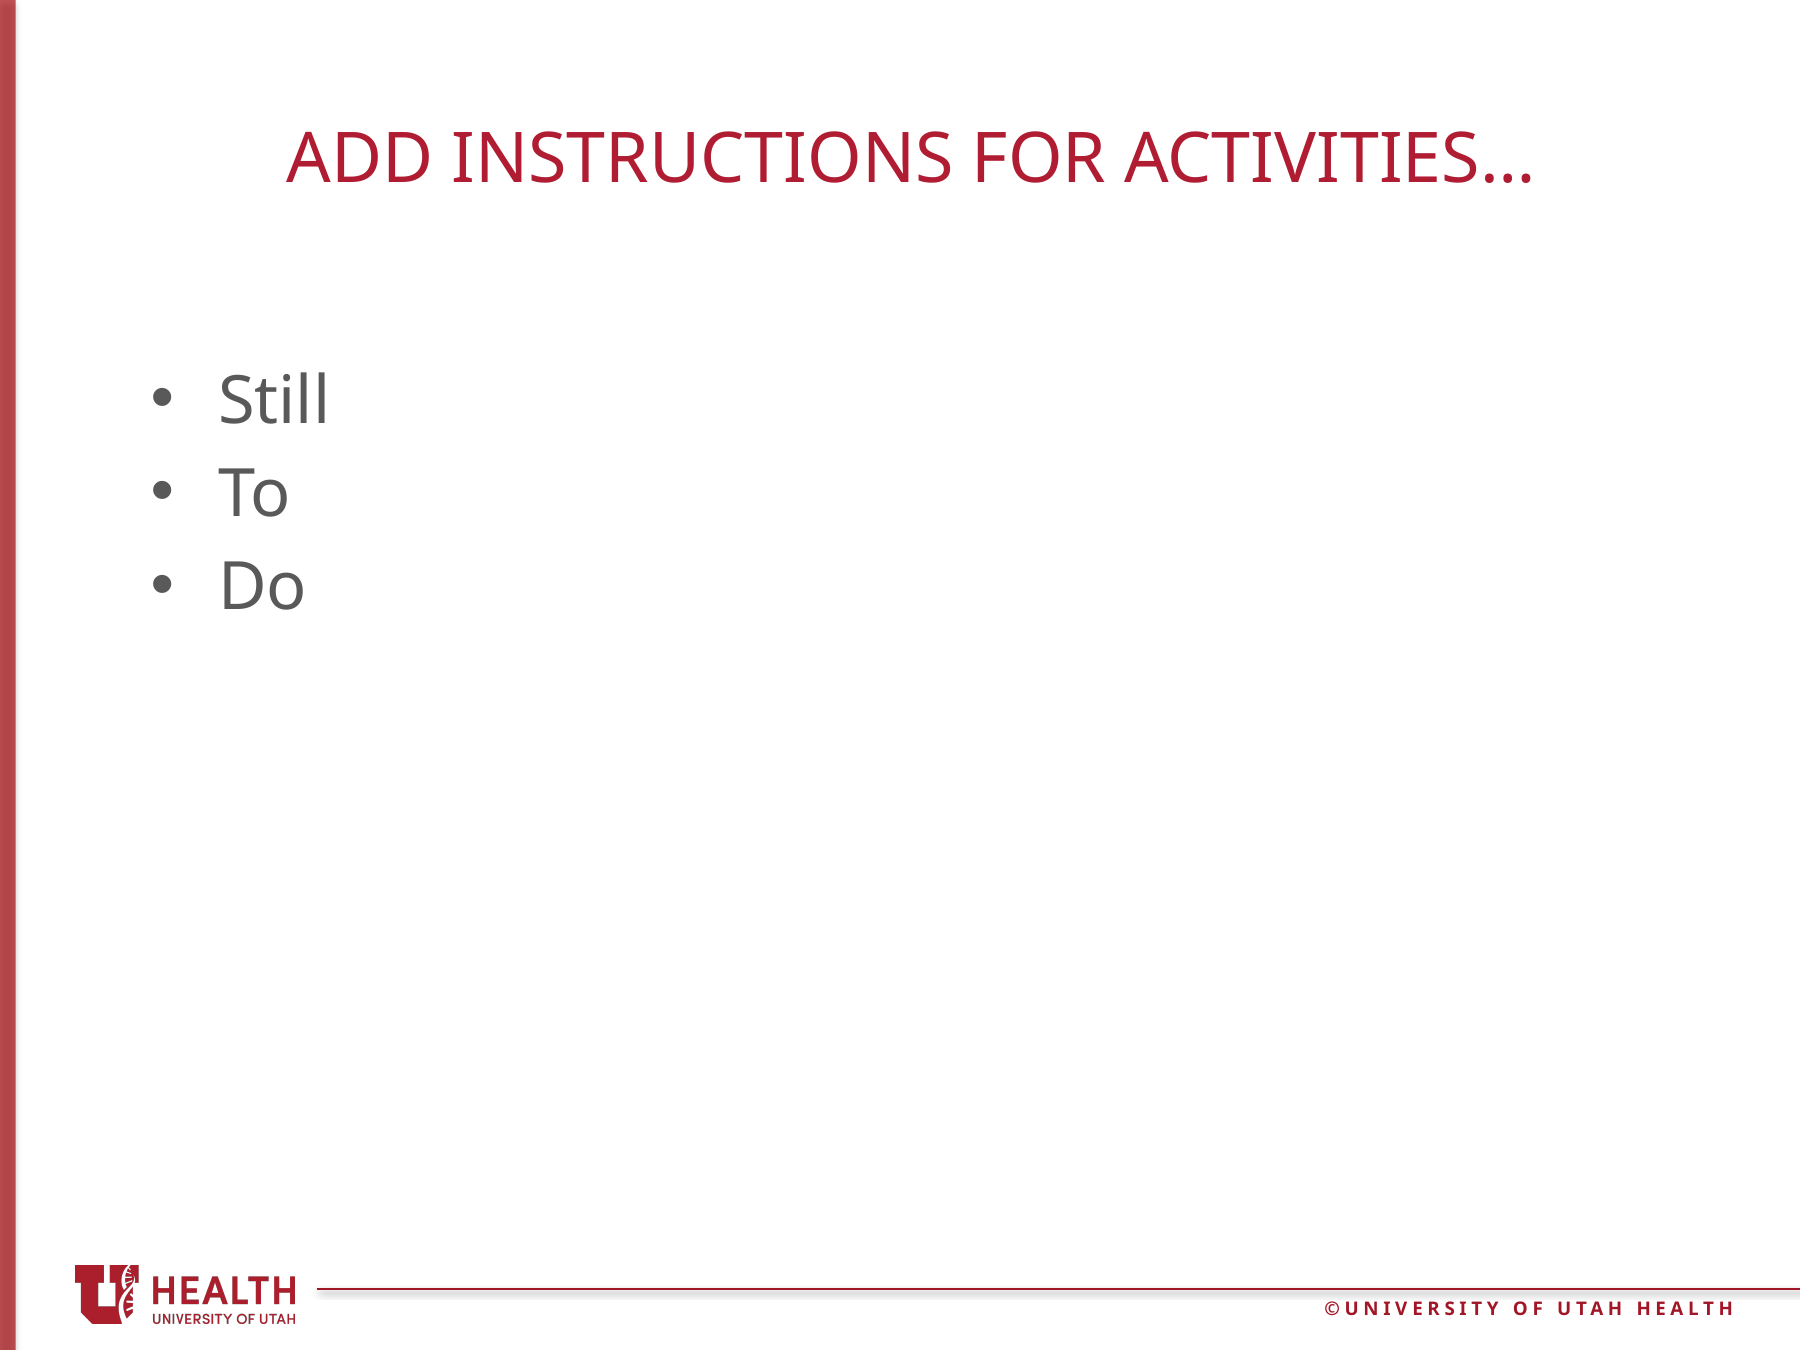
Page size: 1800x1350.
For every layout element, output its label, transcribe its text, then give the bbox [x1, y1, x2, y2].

list Still To Do [135, 349, 1710, 1227]
title ADD INSTRUCTIONS FOR ACTIVITIES… [135, 105, 1688, 214]
picture [75, 1265, 295, 1324]
